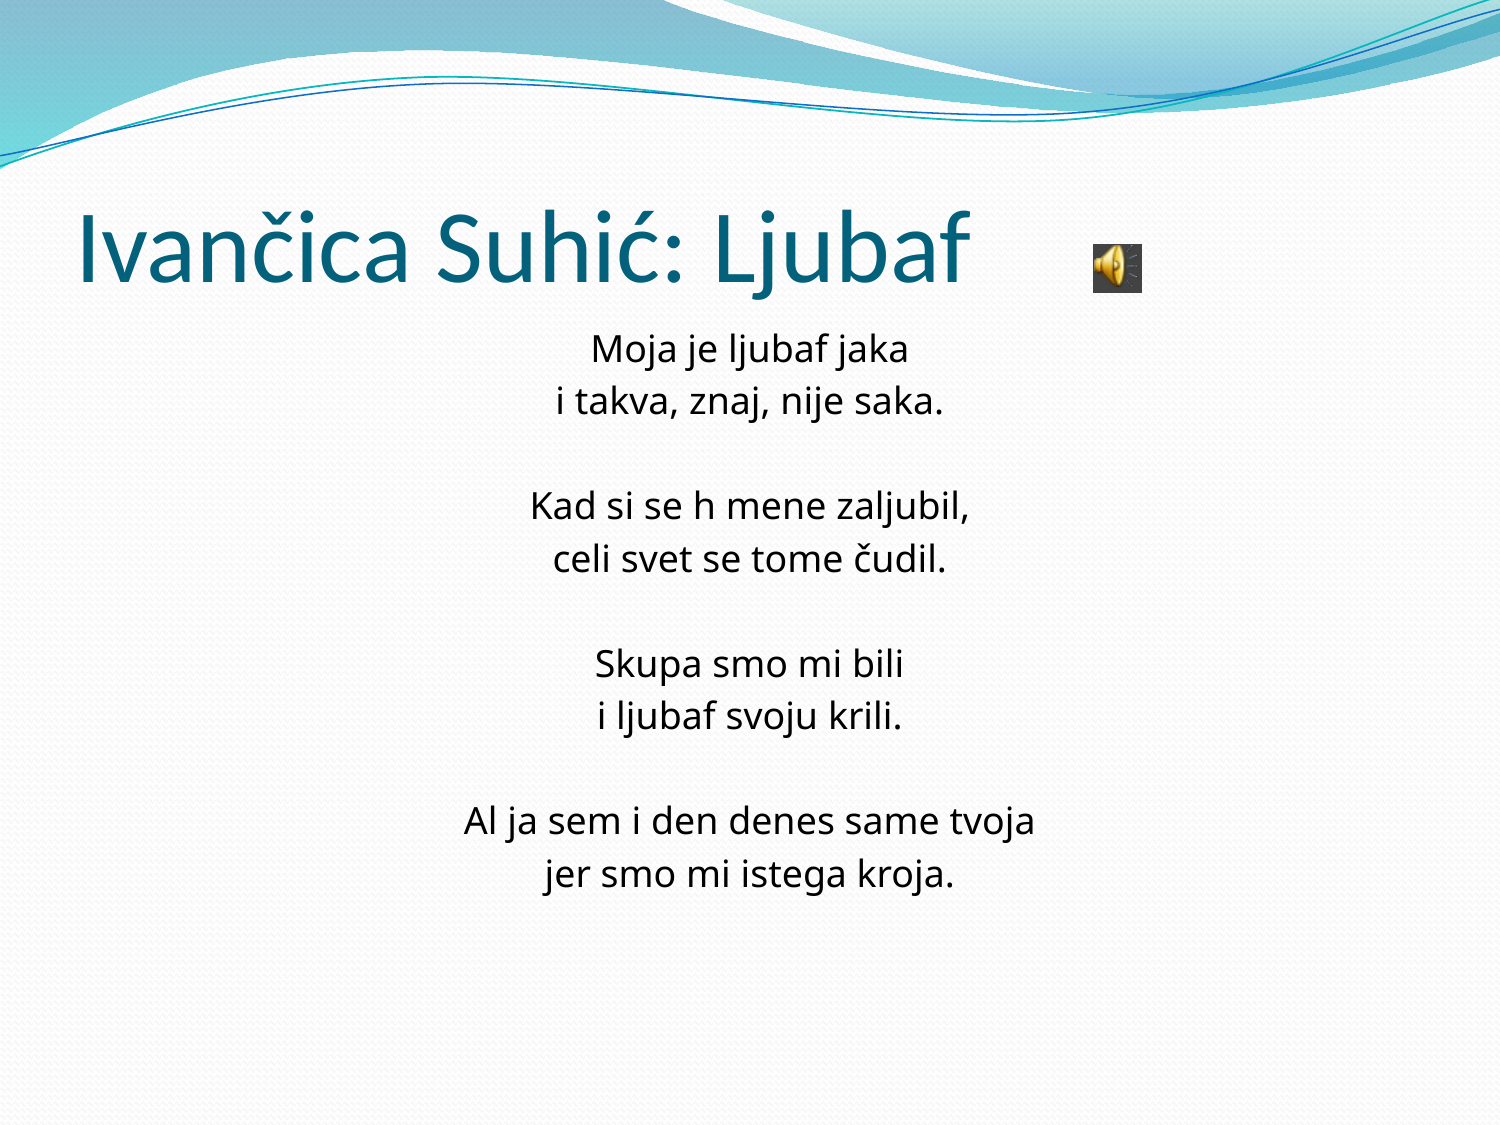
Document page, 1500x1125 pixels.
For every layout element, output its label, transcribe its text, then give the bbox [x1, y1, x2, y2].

list Moja je ljubaf jaka i takva, znaj, nije saka. Kad si se h mene zaljubil, celi svet se tome čudil. Skupa smo mi bili i ljubaf svoju krili. Al ja sem i den denes same tvoja jer smo mi istega kroja. [75, 317, 1425, 1038]
picture [1092, 243, 1143, 294]
title Ivančica Suhić: Ljubaf [75, 115, 1425, 303]
